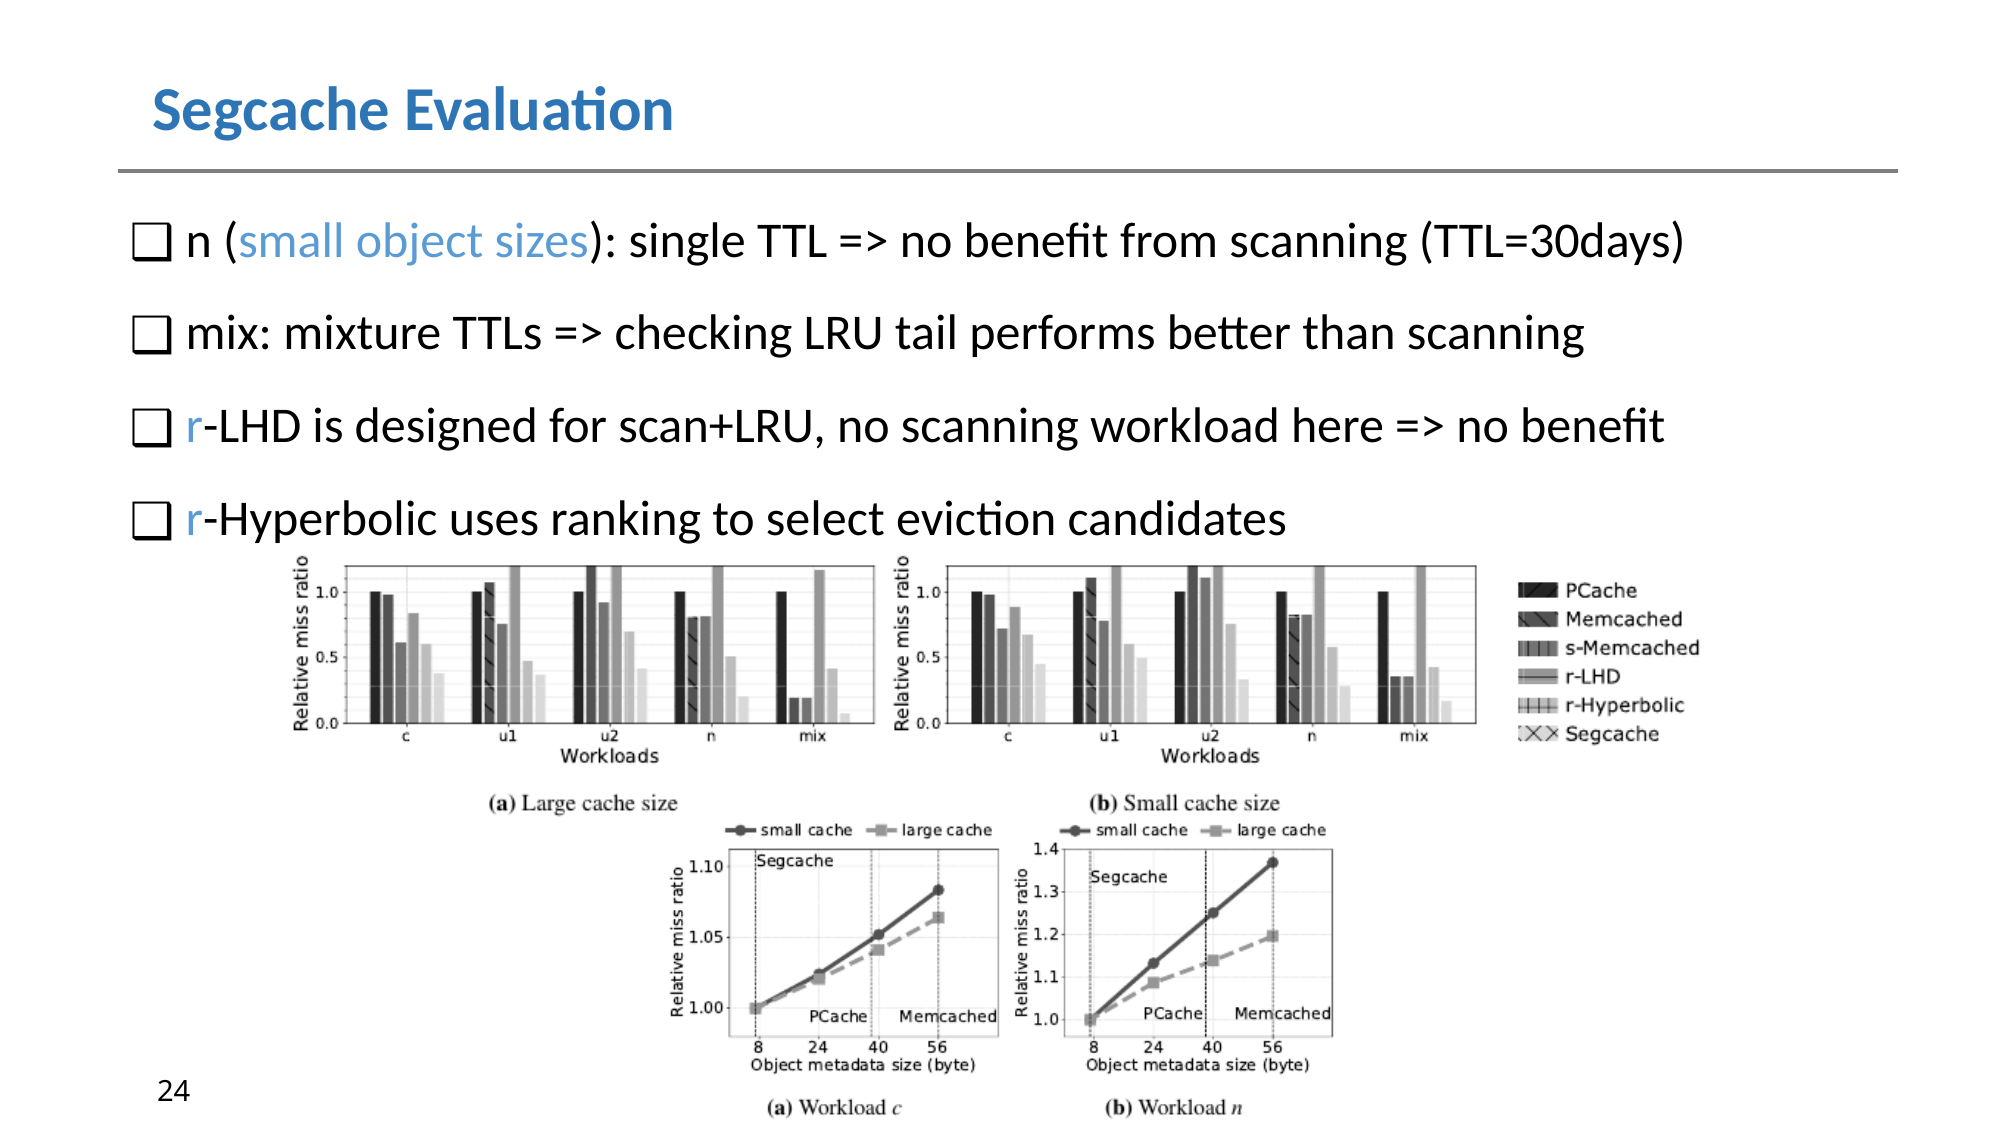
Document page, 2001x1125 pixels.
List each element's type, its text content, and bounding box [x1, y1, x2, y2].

picture [273, 544, 1711, 1125]
list n (small object sizes): single TTL => no benefit from scanning (TTL=30days) mix: mixture TTLs => checking LRU tail performs better than scanning r-LHD is designed for scan+LRU, no scanning workload here => no benefit r-Hyperbolic uses ranking to select eviction candidates [114, 187, 1891, 1026]
slide_number 24 [30, 1075, 206, 1110]
title Segcache Evaluation [137, 59, 1863, 161]
